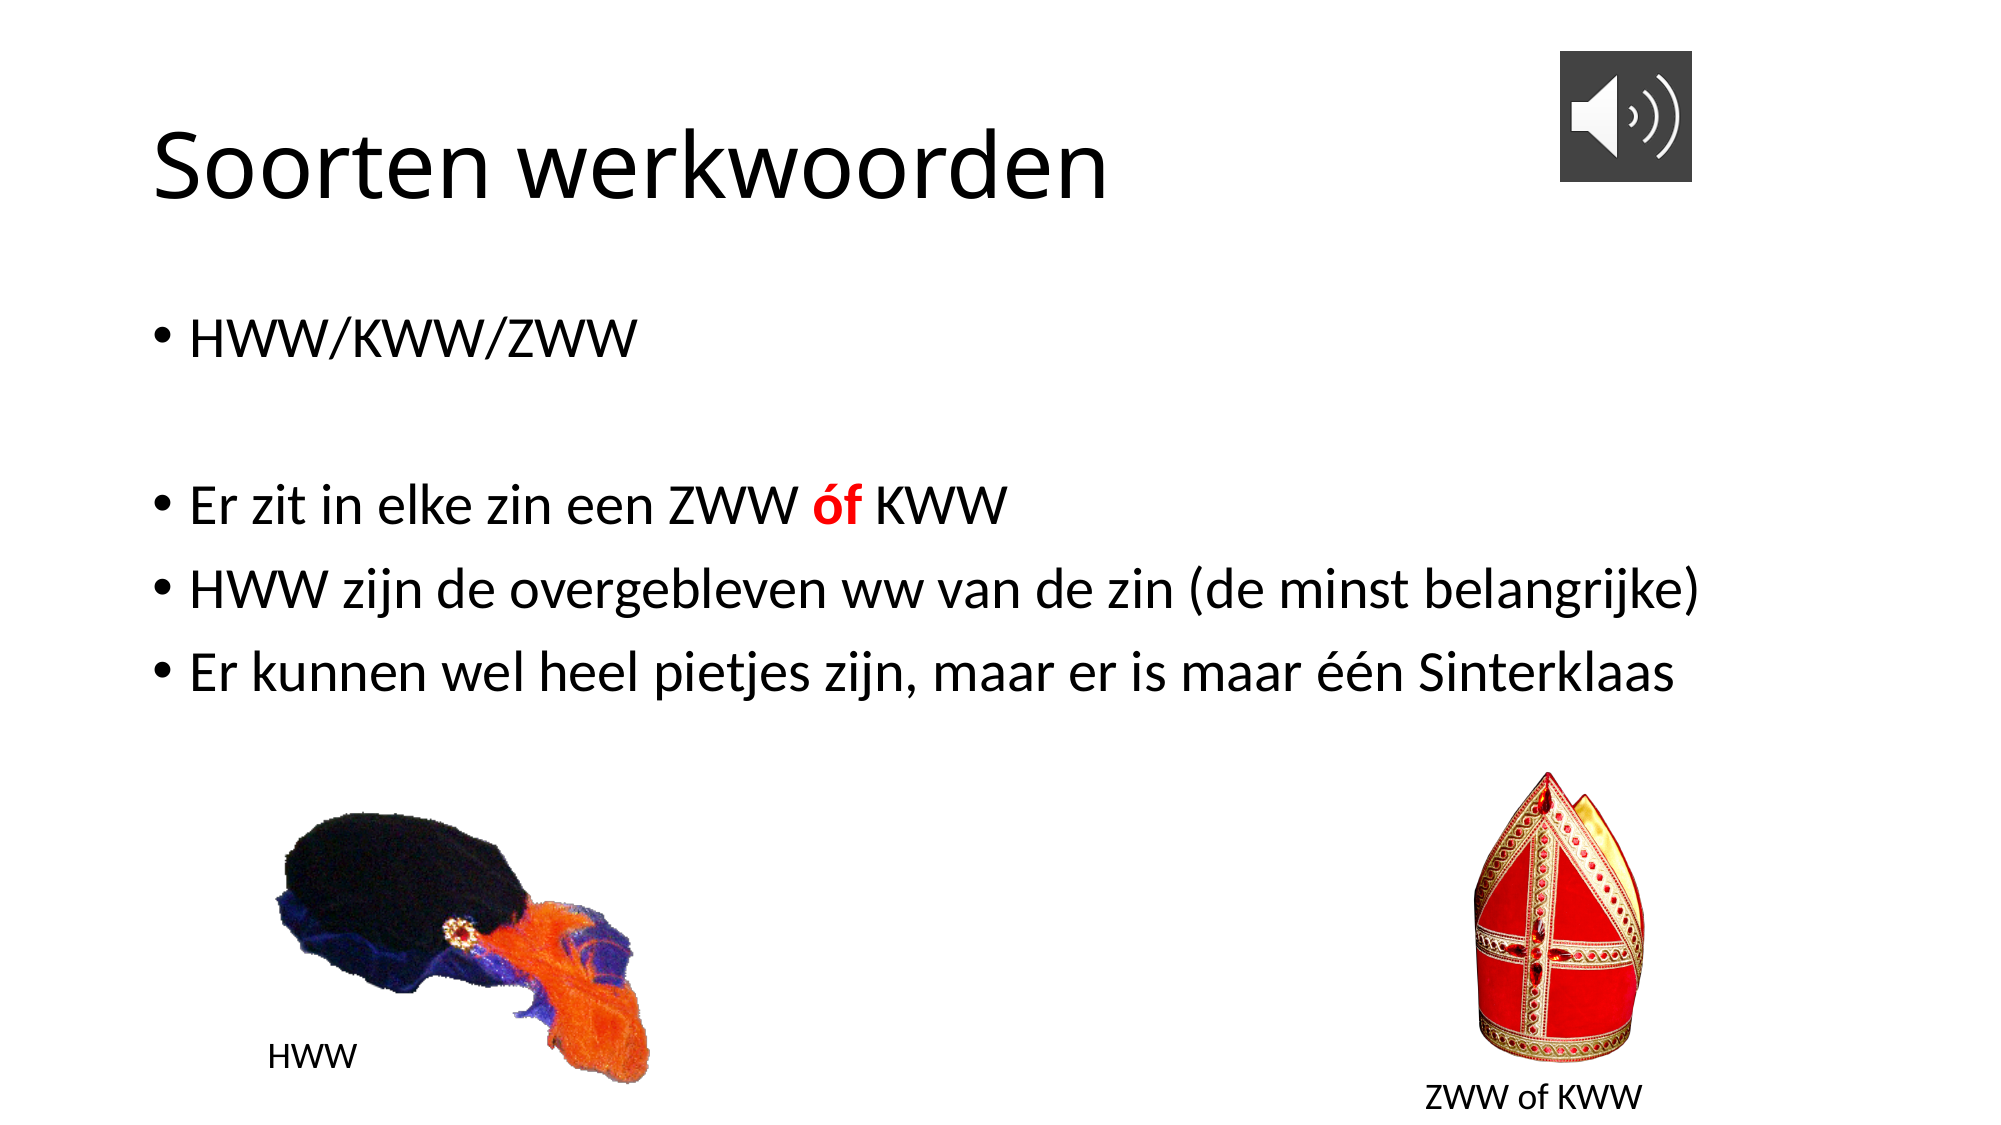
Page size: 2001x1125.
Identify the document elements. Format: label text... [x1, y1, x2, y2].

text_box ZWW of KWW [1410, 1064, 1861, 1125]
picture [1558, 49, 1693, 184]
picture [252, 768, 712, 1102]
title Soorten werkwoorden [137, 59, 1863, 278]
list HWW/KWW/ZWW Er zit in elke zin een ZWW óf KWW HWW zijn de overgebleven ww van de zin (de minst belangrijke) Er kunnen wel heel pietjes zijn, maar er is maar één Sinterklaas [137, 299, 1863, 1014]
picture [1410, 768, 1708, 1069]
